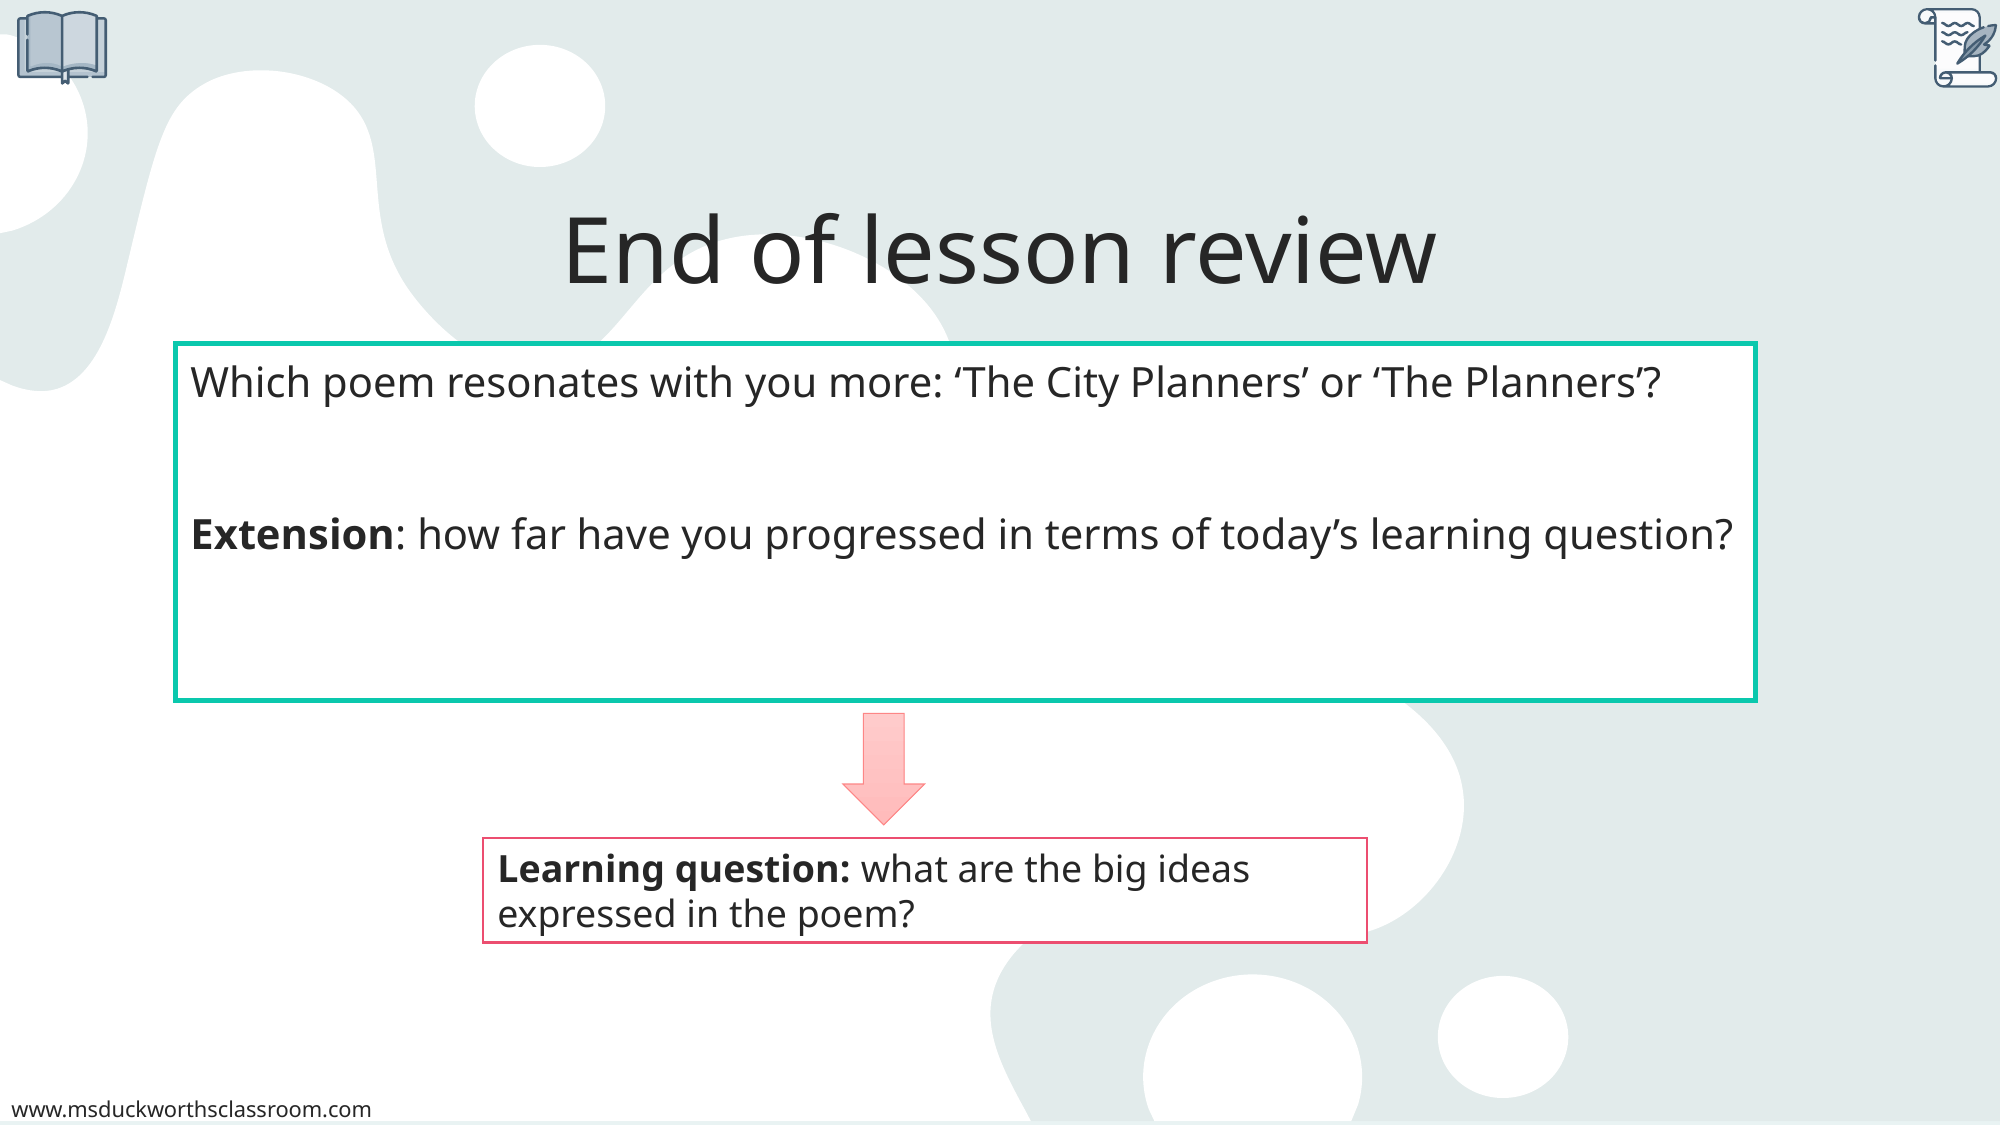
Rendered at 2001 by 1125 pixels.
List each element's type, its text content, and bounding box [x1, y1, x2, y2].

text_box Learning question: what are the big ideas expressed in the poem? [482, 837, 1368, 944]
title End of lesson review [97, 88, 1903, 312]
text_box [841, 712, 926, 826]
list Which poem resonates with you more: ‘The City Planners’ or ‘The Planners’? Extension: how far have you progressed in terms of today’s learning question? [174, 343, 1757, 701]
